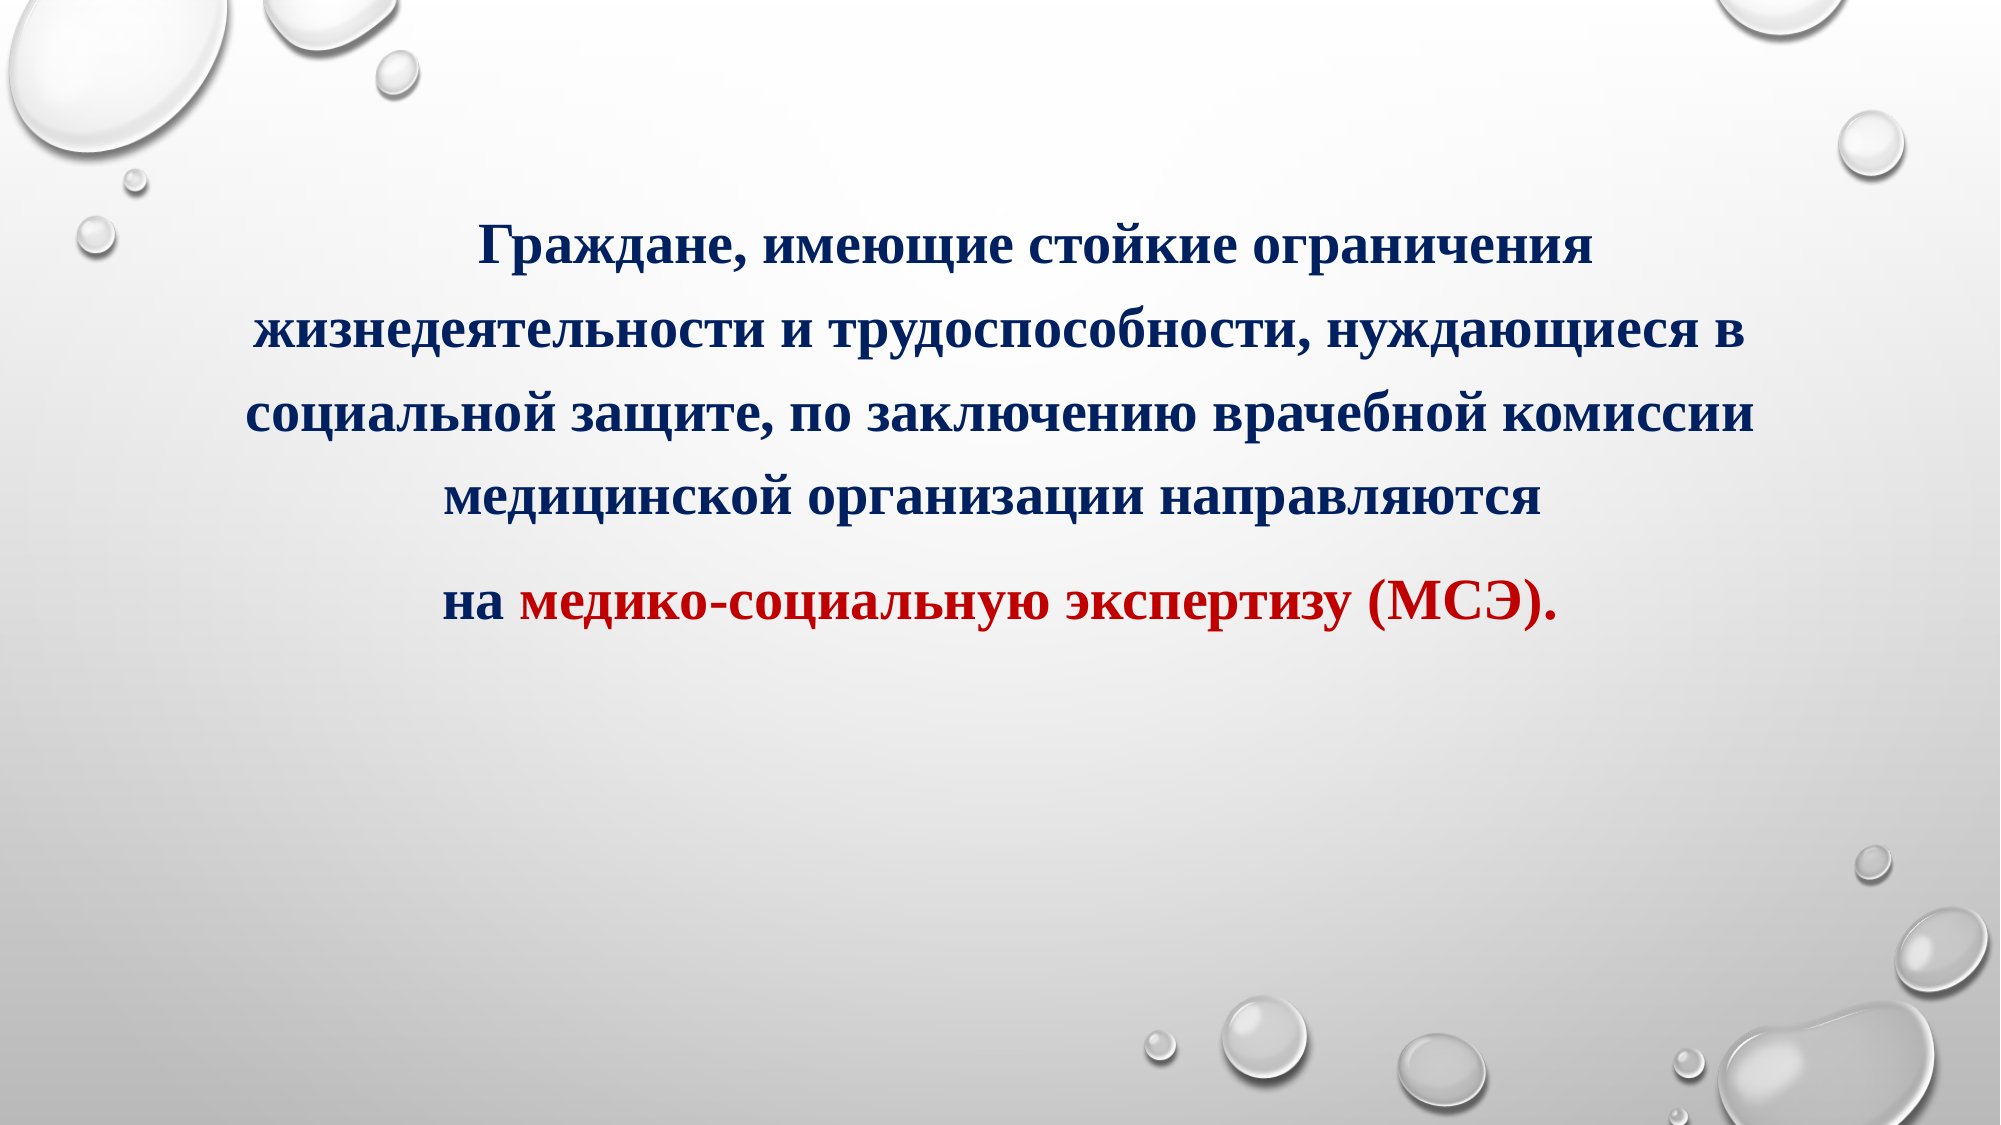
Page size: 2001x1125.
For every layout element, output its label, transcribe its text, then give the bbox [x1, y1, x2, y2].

picture [0, 0, 2000, 1125]
list Граждане, имеющие стойкие ограничения жизнедеятельности и трудоспособности, нуждающиеся в социальной защите, по заключению врачебной комиссии медицинской организации направляются на медико-социальную экспертизу (МСЭ). [149, 102, 1850, 1014]
